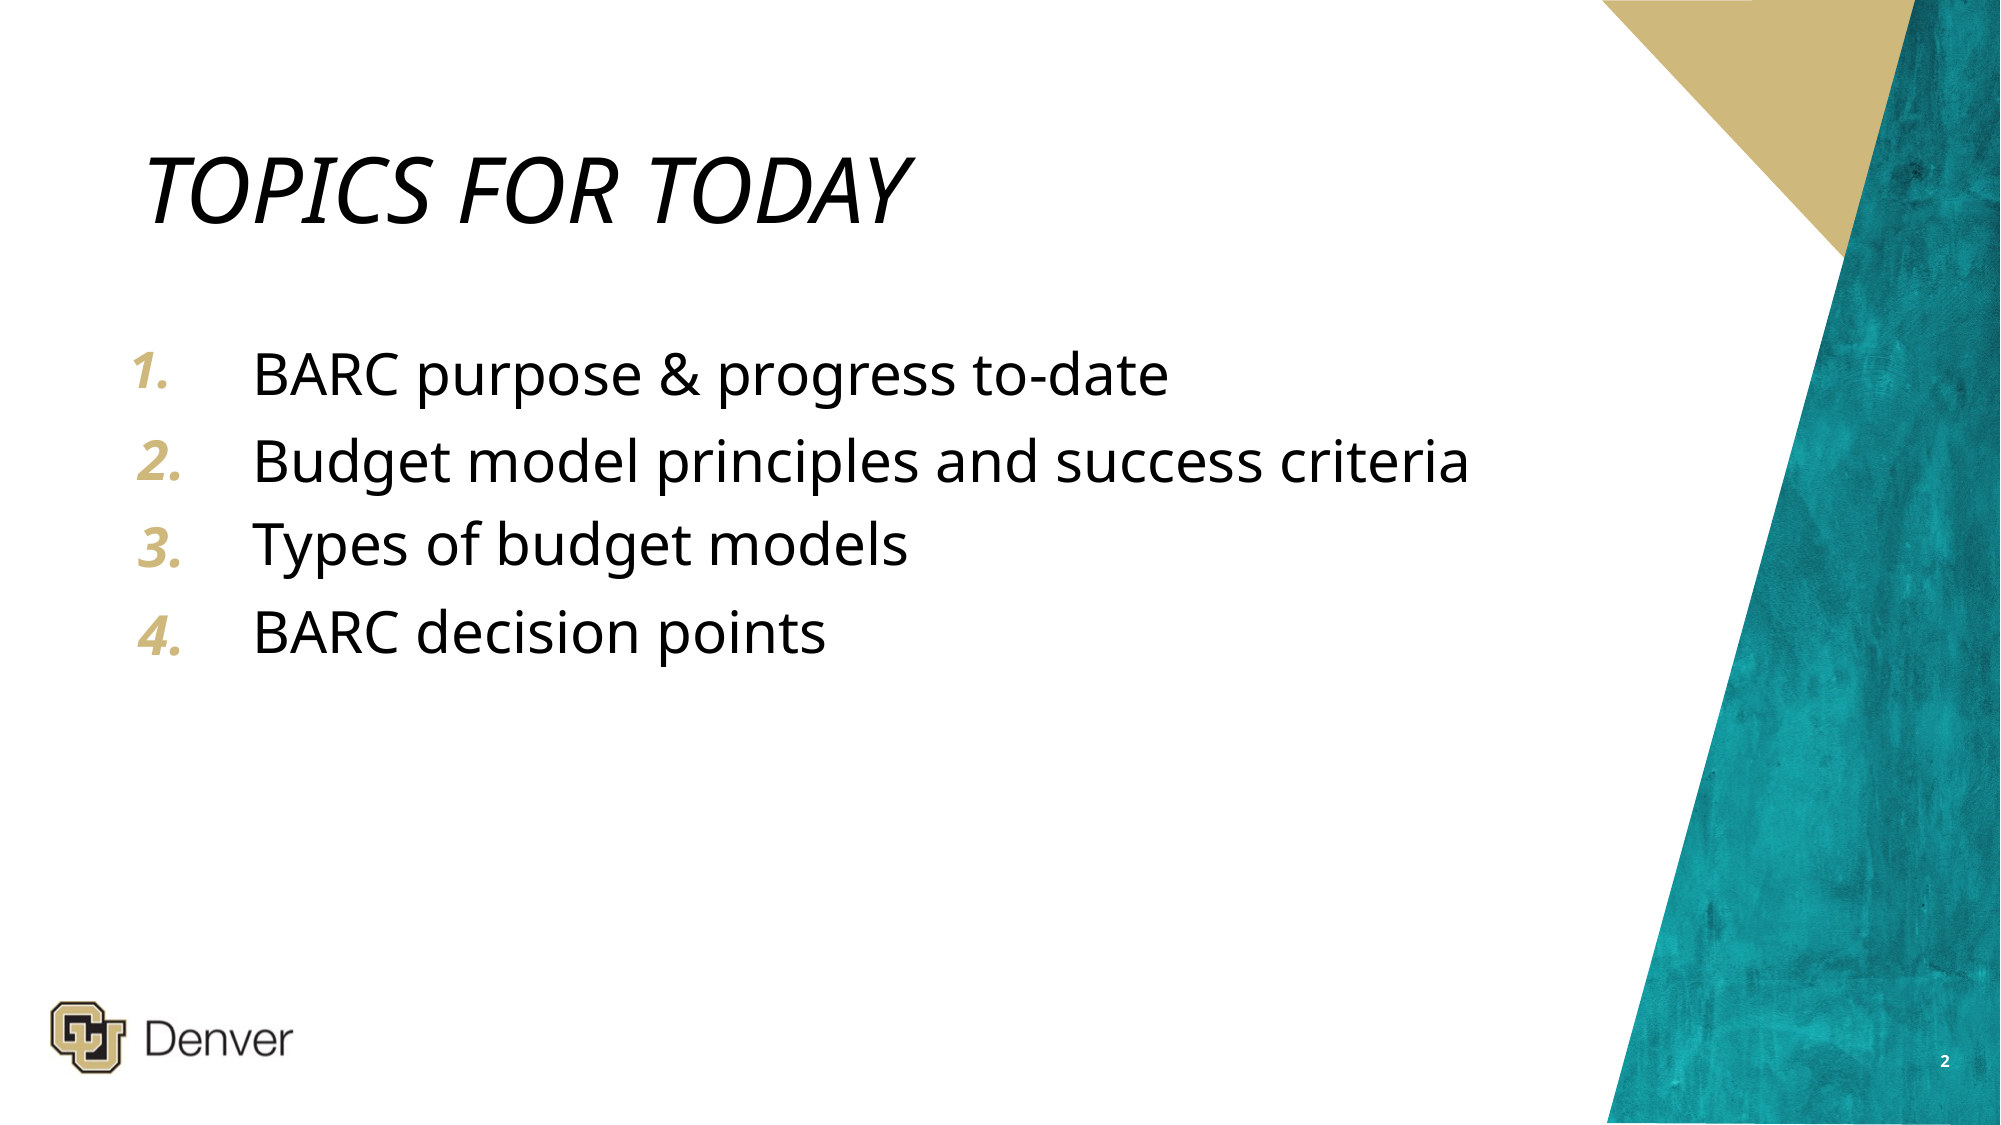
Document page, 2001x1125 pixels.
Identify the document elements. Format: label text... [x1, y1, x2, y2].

list 1. [112, 337, 200, 413]
list 4. [112, 600, 200, 675]
list BARC purpose & progress to-date [237, 337, 1596, 413]
picture [1606, 0, 2000, 1125]
list Types of budget models [237, 507, 1596, 583]
slide_number 2 [1822, 999, 1950, 1075]
list 2. [112, 425, 200, 500]
list 3. [112, 512, 200, 588]
title TOPICS FOR TODAY [66, 118, 1998, 269]
picture [50, 1001, 296, 1077]
list BARC decision points [237, 595, 1663, 675]
list Budget model principles and success criteria [237, 424, 1596, 500]
